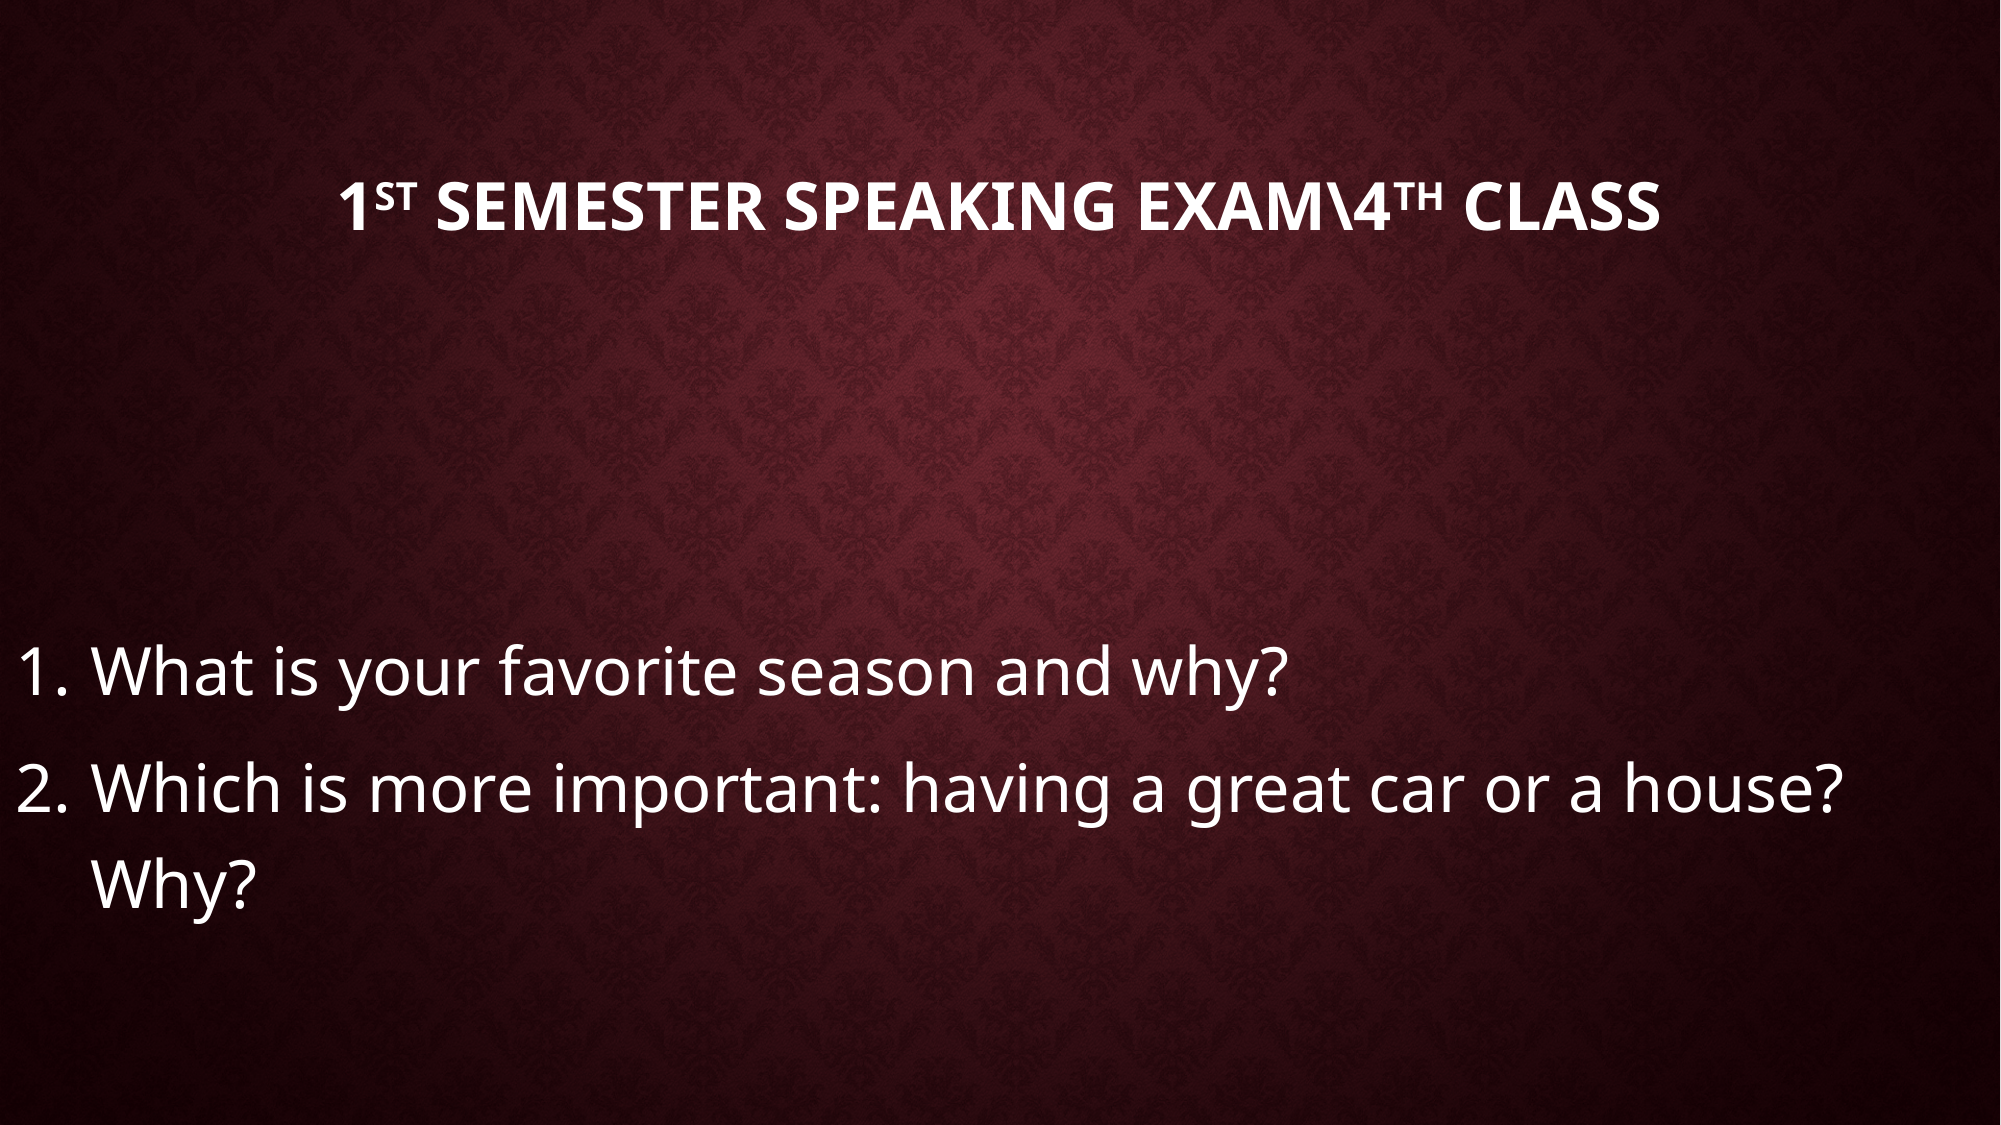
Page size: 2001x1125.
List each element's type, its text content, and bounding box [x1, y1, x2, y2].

title 1st Semester Speaking Exam\4th Class [149, 99, 1849, 318]
list What is your favorite season and why? Which is more important: having a great car or a house? Why? [0, 605, 2000, 950]
